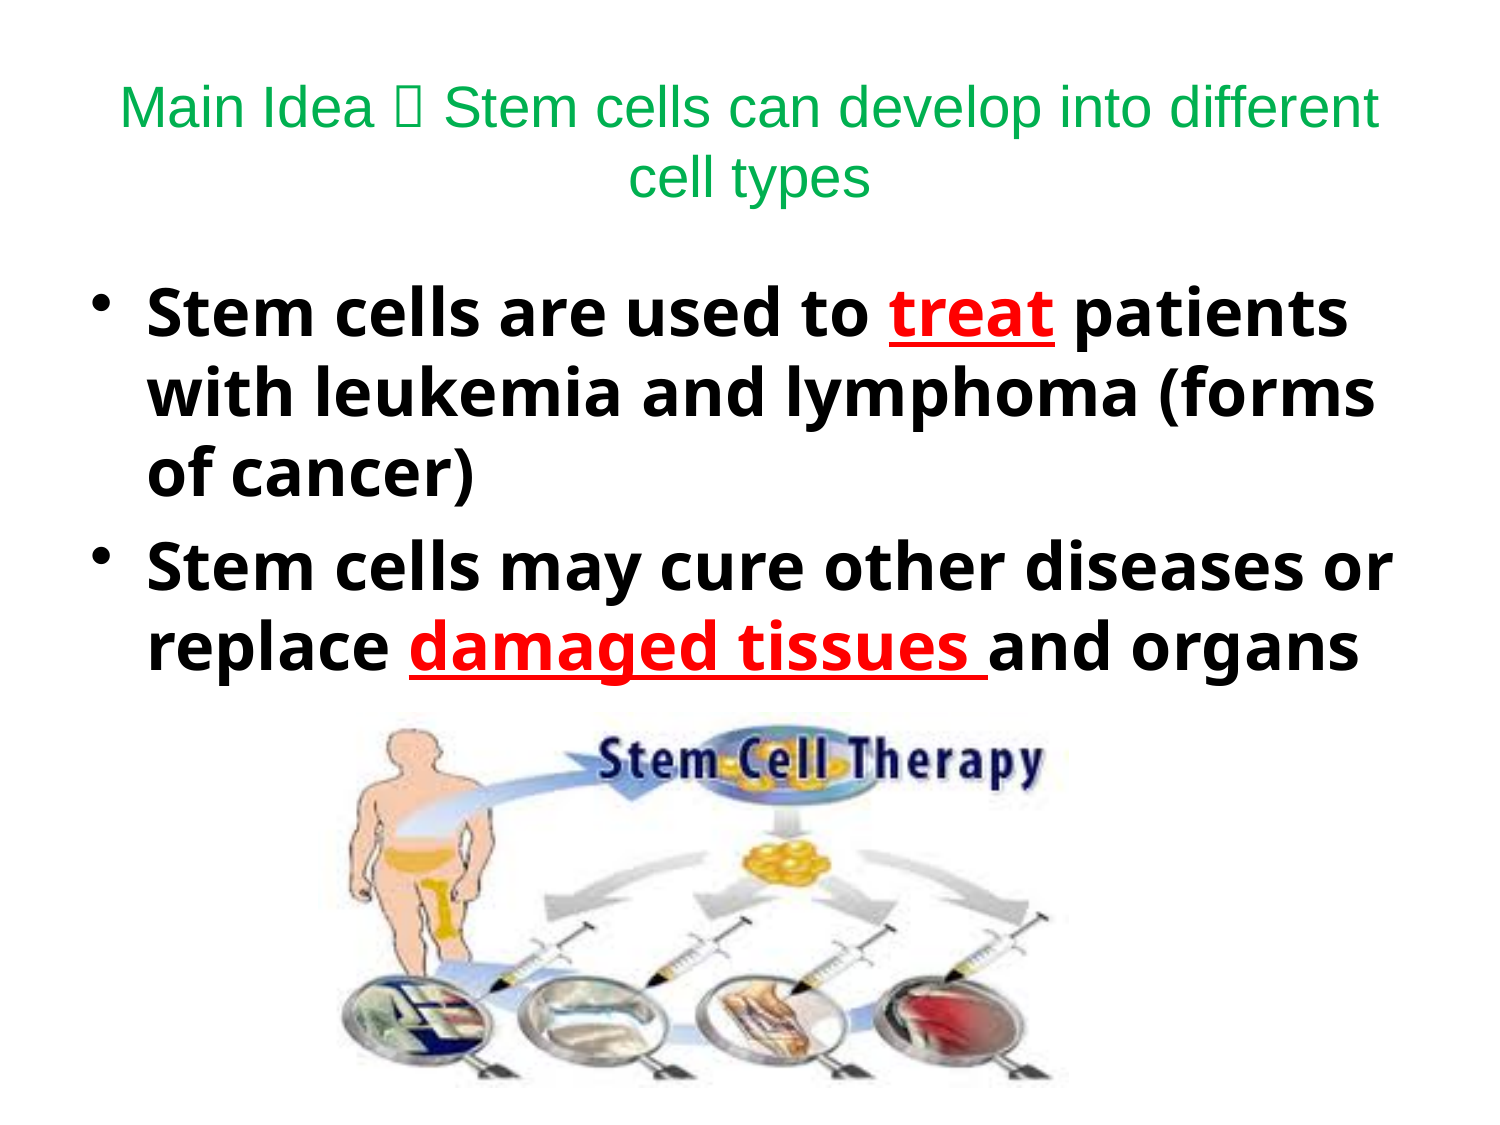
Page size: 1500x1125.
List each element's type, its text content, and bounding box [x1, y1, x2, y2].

list Stem cells are used to treat patients with leukemia and lymphoma (forms of cancer) Stem cells may cure other diseases or replace damaged tissues and organs [74, 262, 1426, 763]
picture [318, 712, 1069, 1088]
title Main Idea  Stem cells can develop into different cell types [74, 44, 1426, 233]
